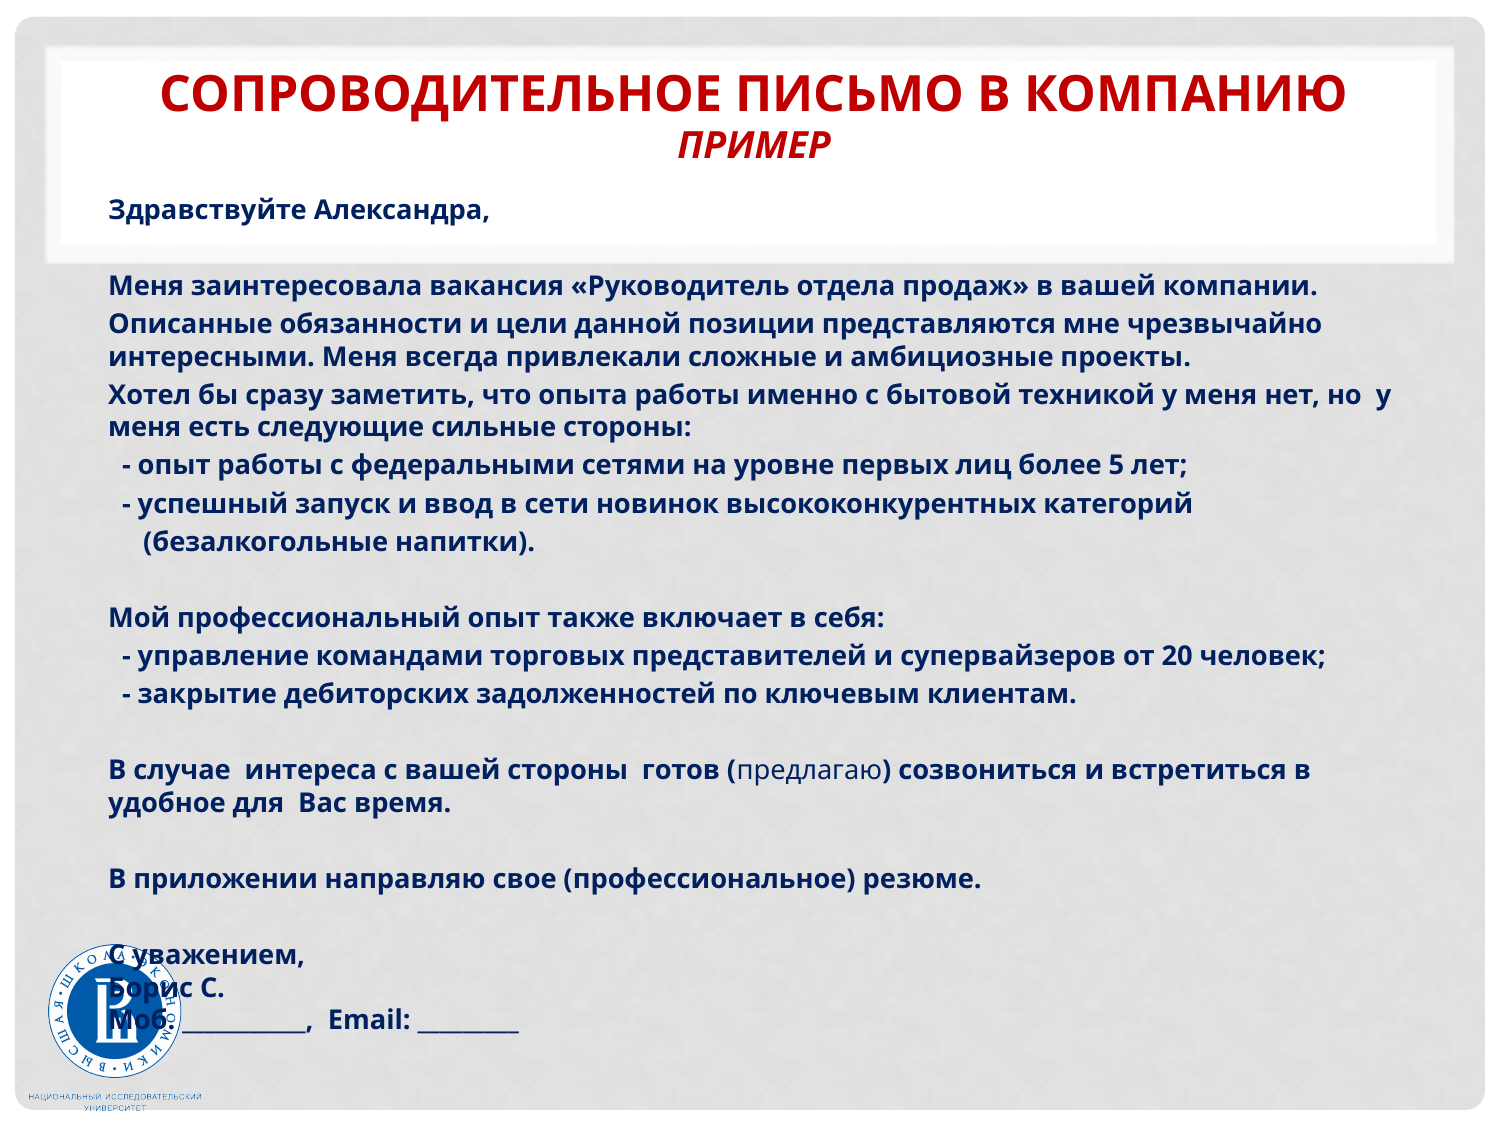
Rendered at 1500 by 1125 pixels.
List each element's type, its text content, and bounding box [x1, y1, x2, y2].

list Здравствуйте Александра, Меня заинтересовала вакансия «Руководитель отдела продаж» в вашей компании. Описанные обязанности и цели данной позиции представляются мне чрезвычайно интересными. Меня всегда привлекали сложные и амбициозные проекты. Хотел бы сразу заметить, что опыта работы именно с бытовой техникой у меня нет, но у меня есть следующие сильные стороны: - опыт работы с федеральными сетями на уровне первых лиц более 5 лет; - успешный запуск и ввод в сети новинок высококонкурентных категорий (безалкогольные напитки). Мой профессиональный опыт также включает в себя: - управление командами торговых представителей и супервайзеров от 20 человек; - закрытие дебиторских задолженностей по ключевым клиентам. В случае интереса с вашей стороны готов (предлагаю) созвониться и встретиться в удобное для Вас время. В приложении направляю свое (профессиональное) резюме. С уважением, Борис С. Моб. ___________, Email: _________ [75, 184, 1425, 1047]
title сопроводительное письмо в компанию пример [76, 42, 1432, 185]
picture [29, 944, 201, 1111]
